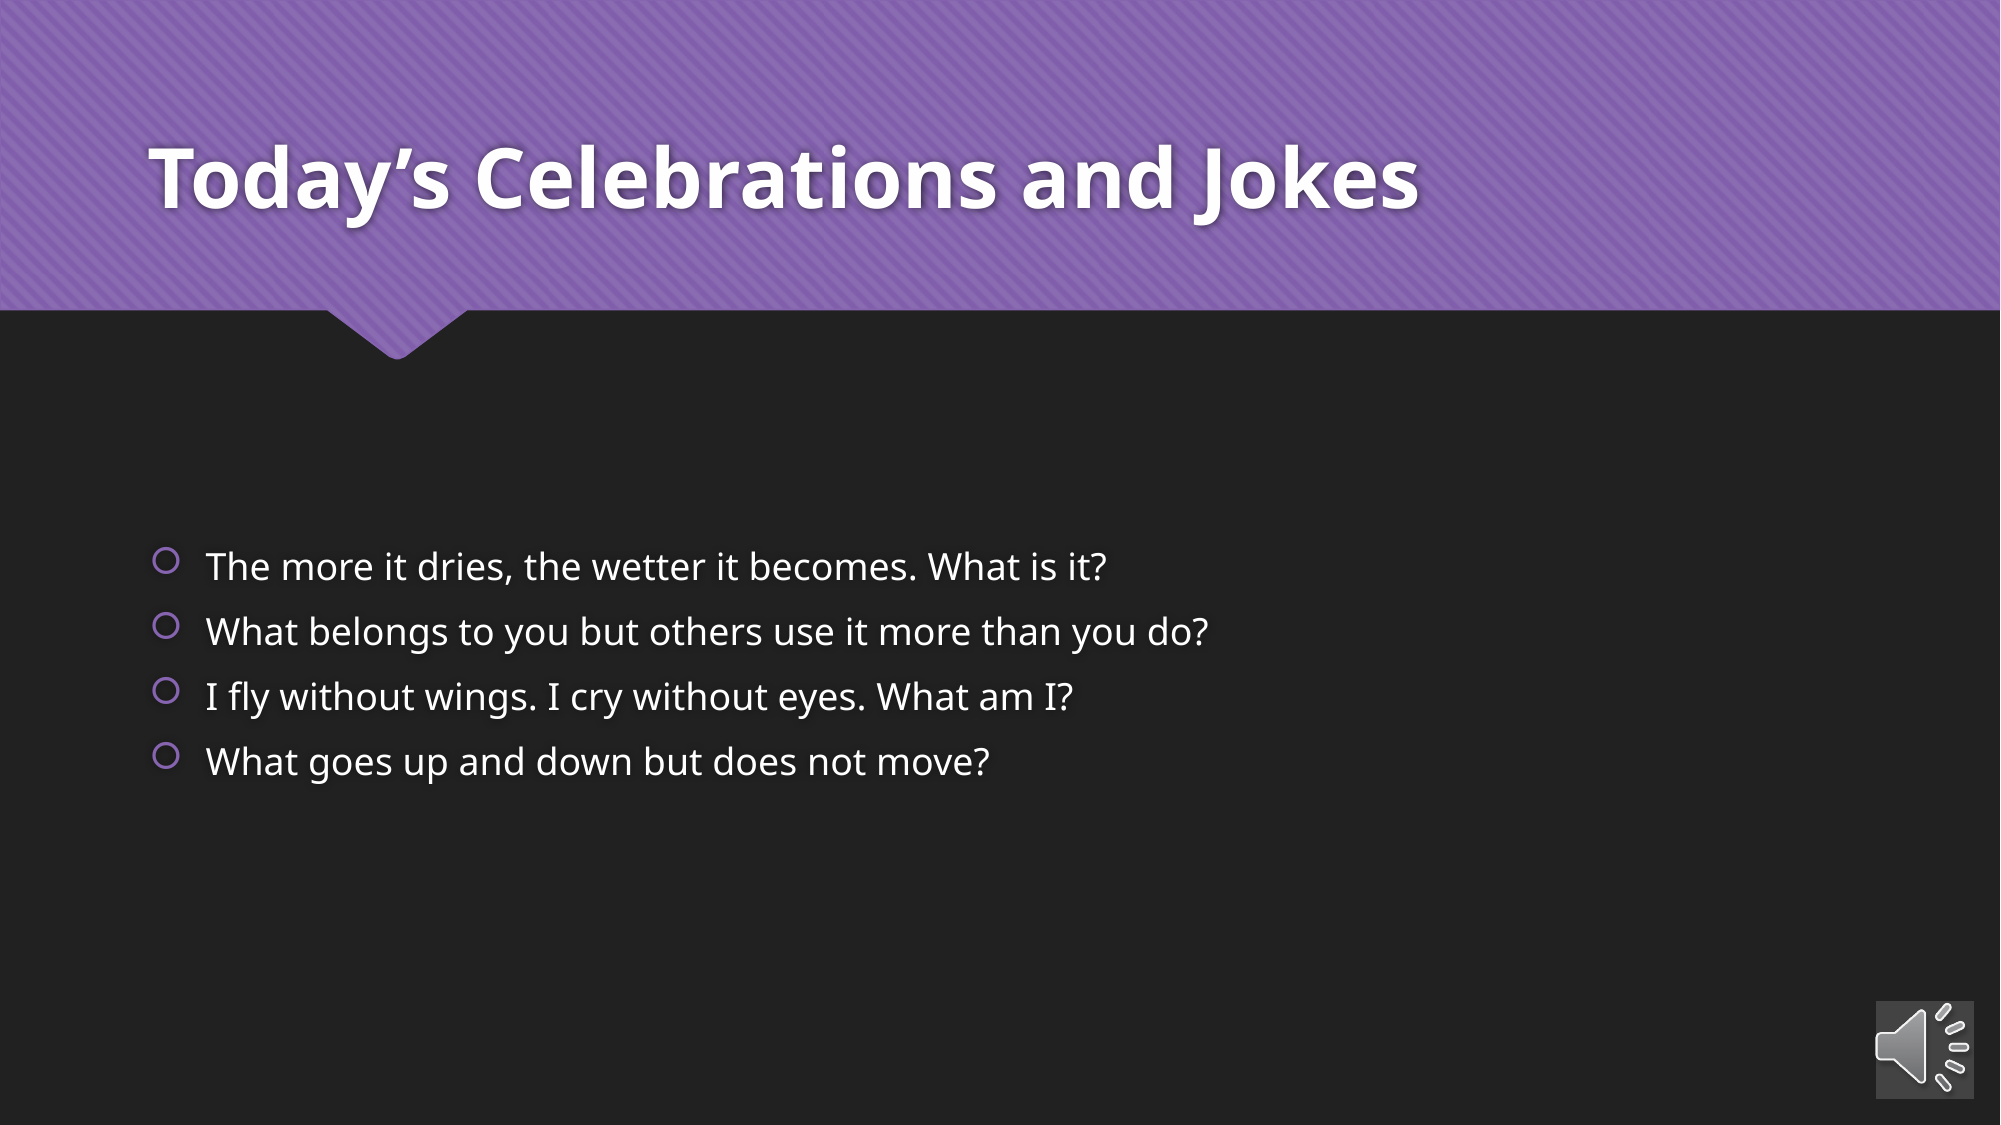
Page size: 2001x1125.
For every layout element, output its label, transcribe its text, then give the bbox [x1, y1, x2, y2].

title Today’s Celebrations and Jokes [132, 73, 1868, 233]
list The more it dries, the wetter it becomes. What is it? What belongs to you but others use it more than you do? I fly without wings. I cry without eyes. What am I? What goes up and down but does not move? [134, 364, 1866, 962]
picture [1874, 999, 1976, 1101]
